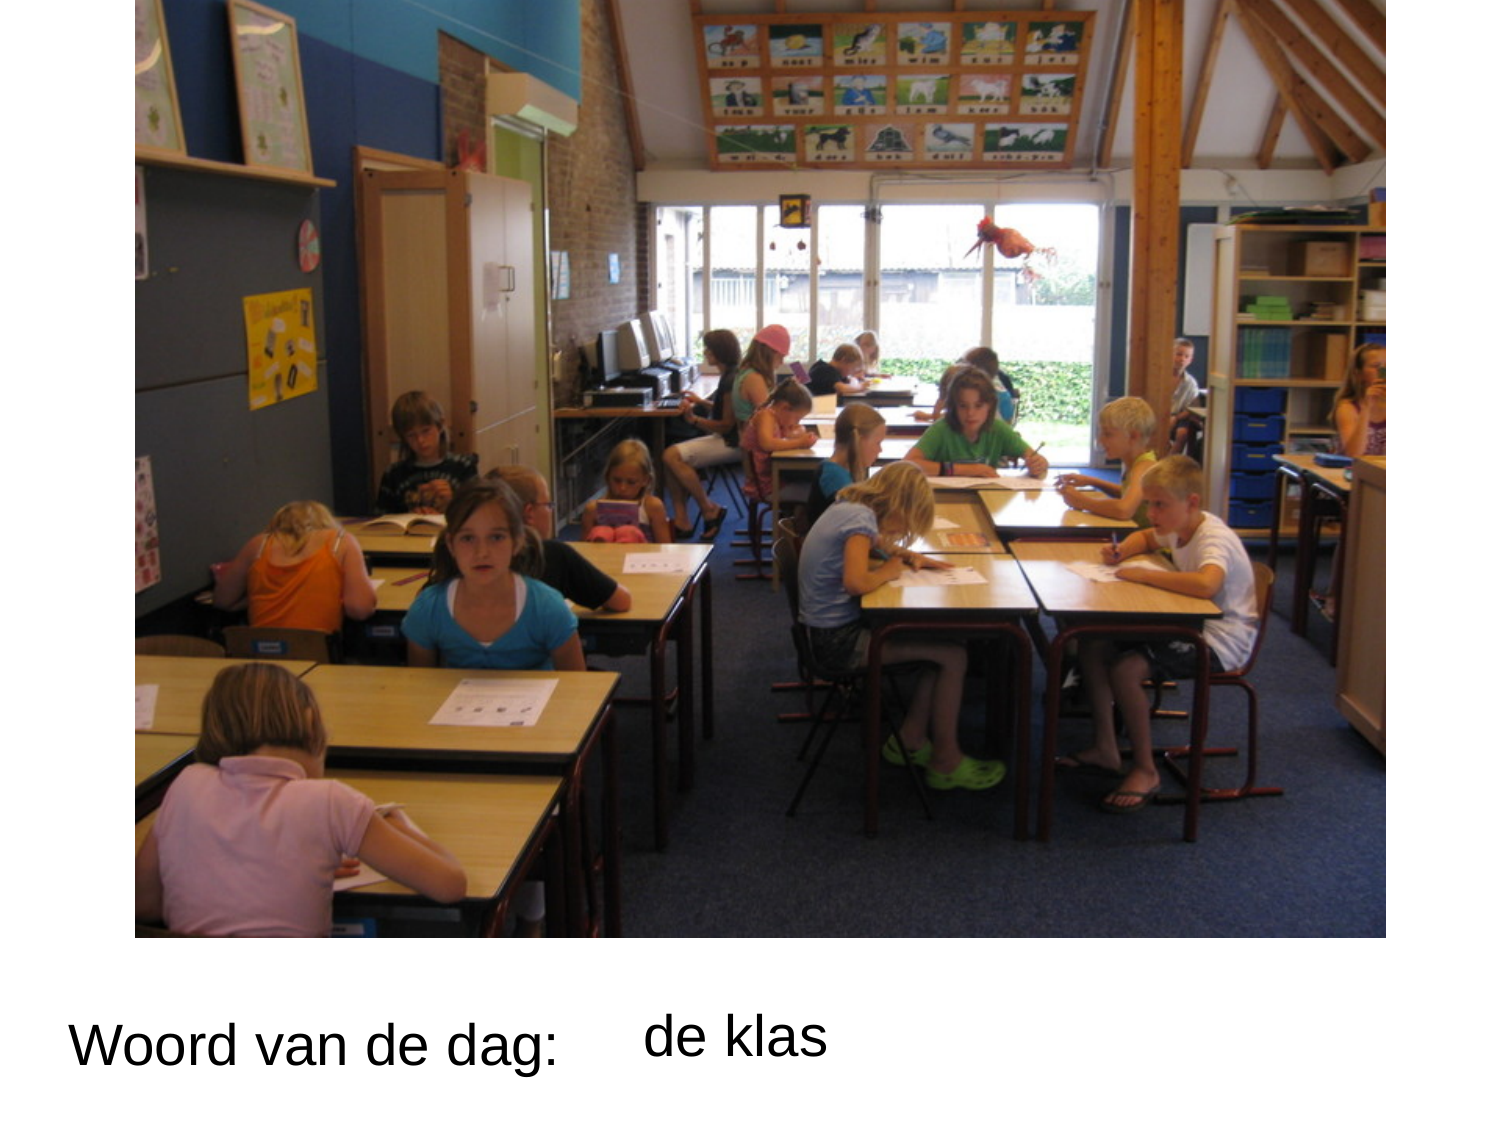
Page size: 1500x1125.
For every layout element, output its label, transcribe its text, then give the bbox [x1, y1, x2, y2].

text_box de klas [628, 990, 846, 1077]
picture [135, 0, 1386, 938]
text_box Woord van de dag: [53, 999, 597, 1086]
